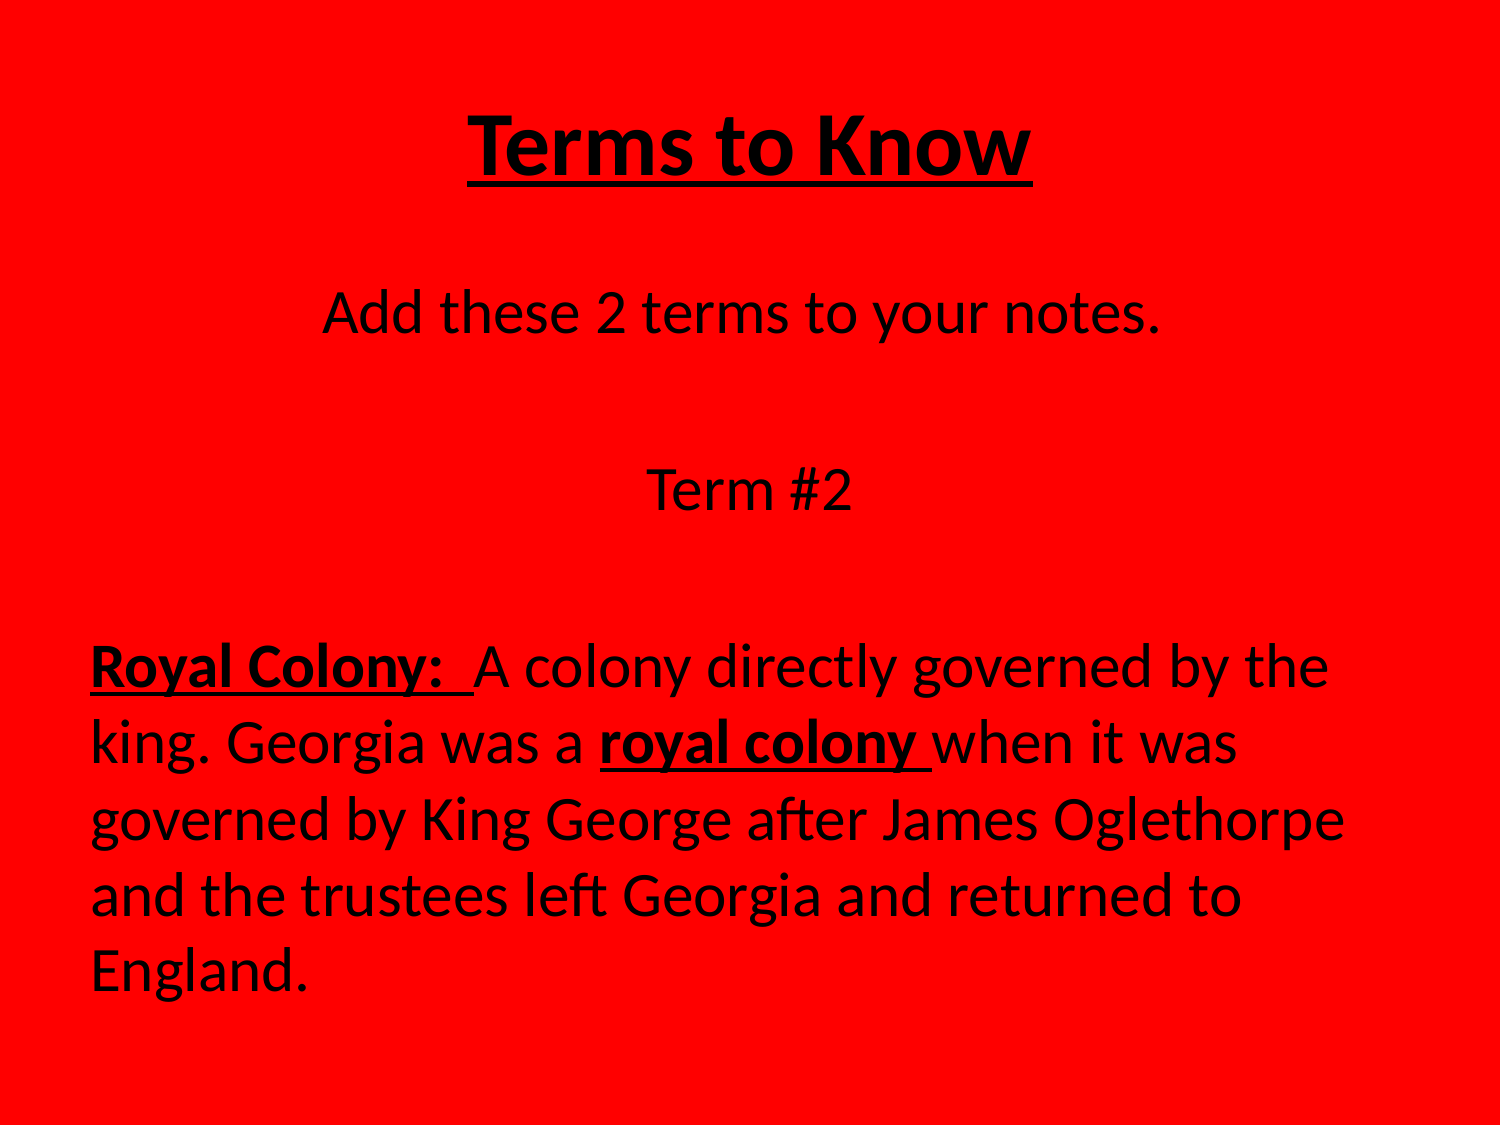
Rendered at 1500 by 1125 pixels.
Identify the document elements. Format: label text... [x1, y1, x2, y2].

list Add these 2 terms to your notes. Term #2 Royal Colony: A colony directly governed by the king. Georgia was a royal colony when it was governed by King George after James Oglethorpe and the trustees left Georgia and returned to England. [75, 262, 1425, 1013]
title Terms to Know [75, 45, 1425, 233]
